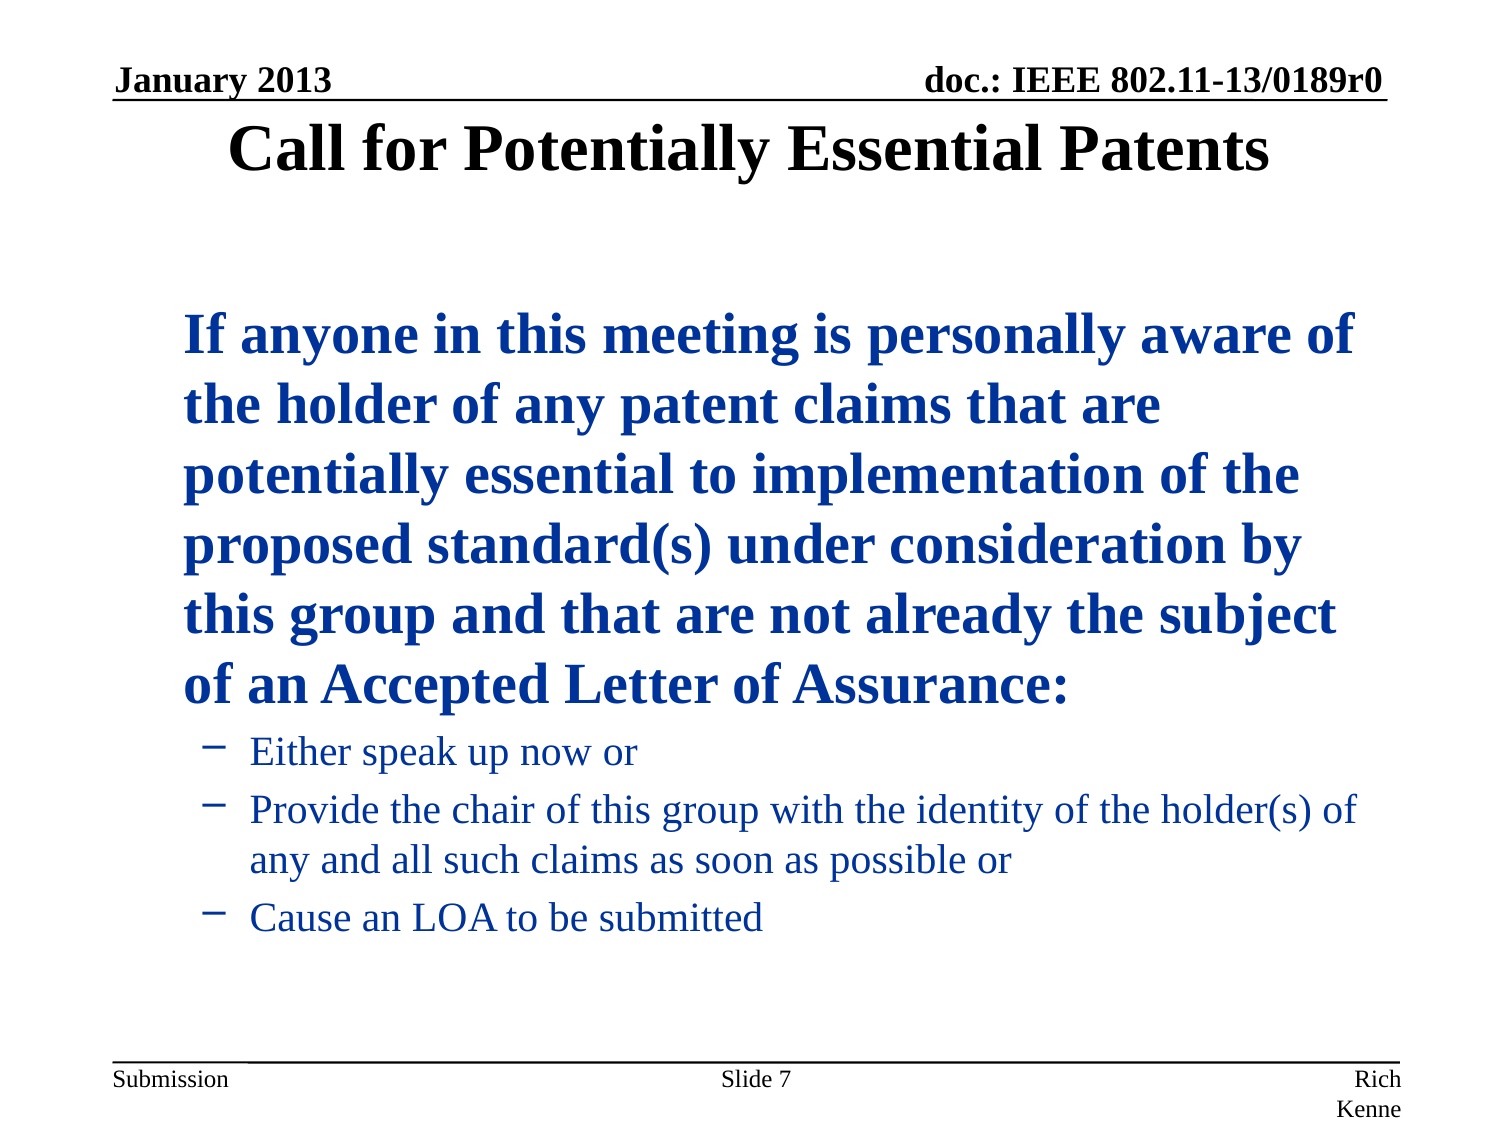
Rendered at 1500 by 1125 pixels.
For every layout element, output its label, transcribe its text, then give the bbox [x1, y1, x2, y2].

list If anyone in this meeting is personally aware of the holder of any patent claims that are potentially essential to implementation of the proposed standard(s) under consideration by this group and that are not already the subject of an Accepted Letter of Assurance: Either speak up now or Provide the chair of this group with the identity of the holder(s) of any and all such claims as soon as possible or Cause an LOA to be submitted [112, 287, 1388, 963]
footer Rich Kennedy, Research In Motion [1324, 1061, 1402, 1093]
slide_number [114, 54, 354, 101]
title Call for Potentially Essential Patents [74, 49, 1426, 238]
slide_number Slide 7 [712, 1061, 800, 1093]
